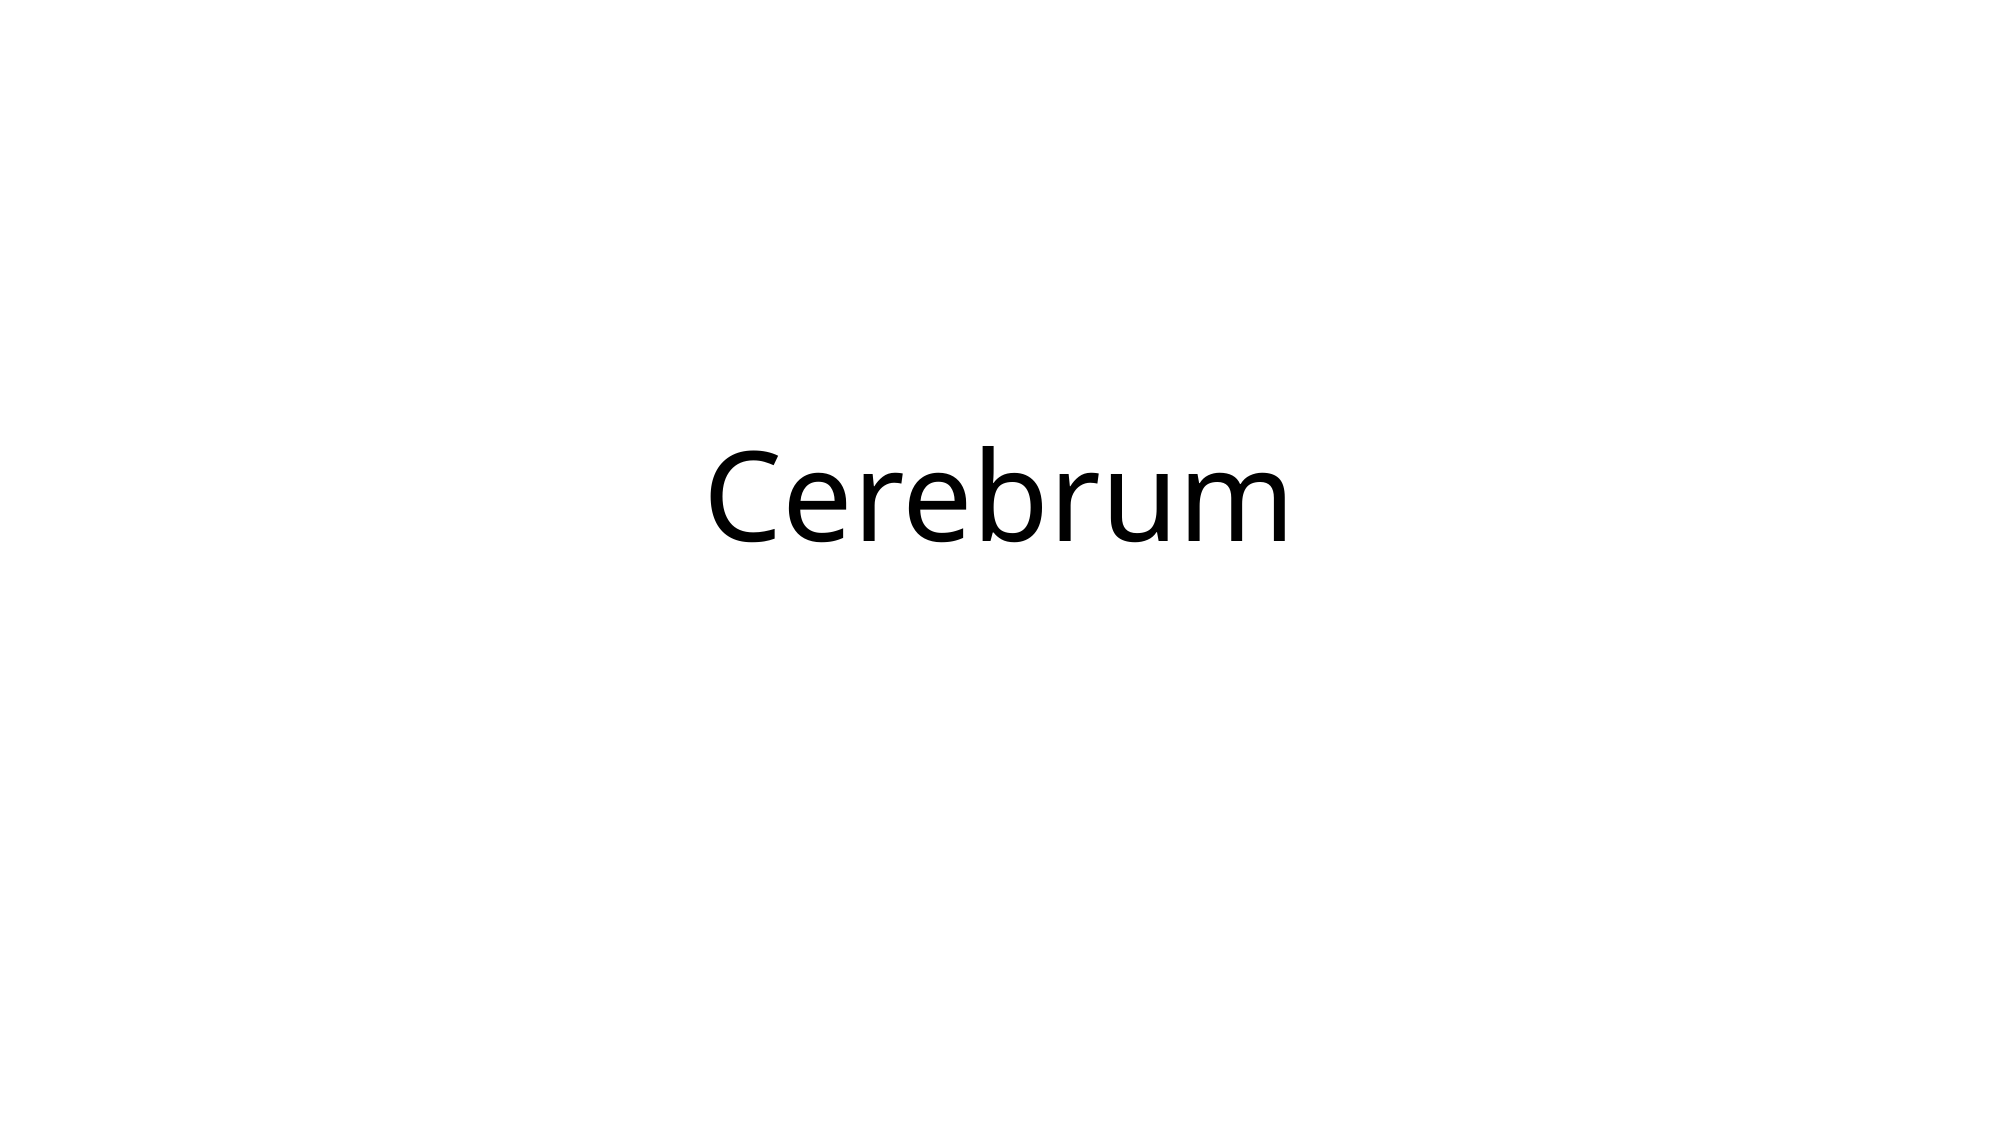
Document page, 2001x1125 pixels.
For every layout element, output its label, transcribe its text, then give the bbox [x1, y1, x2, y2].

title Cerebrum [249, 184, 1750, 576]
